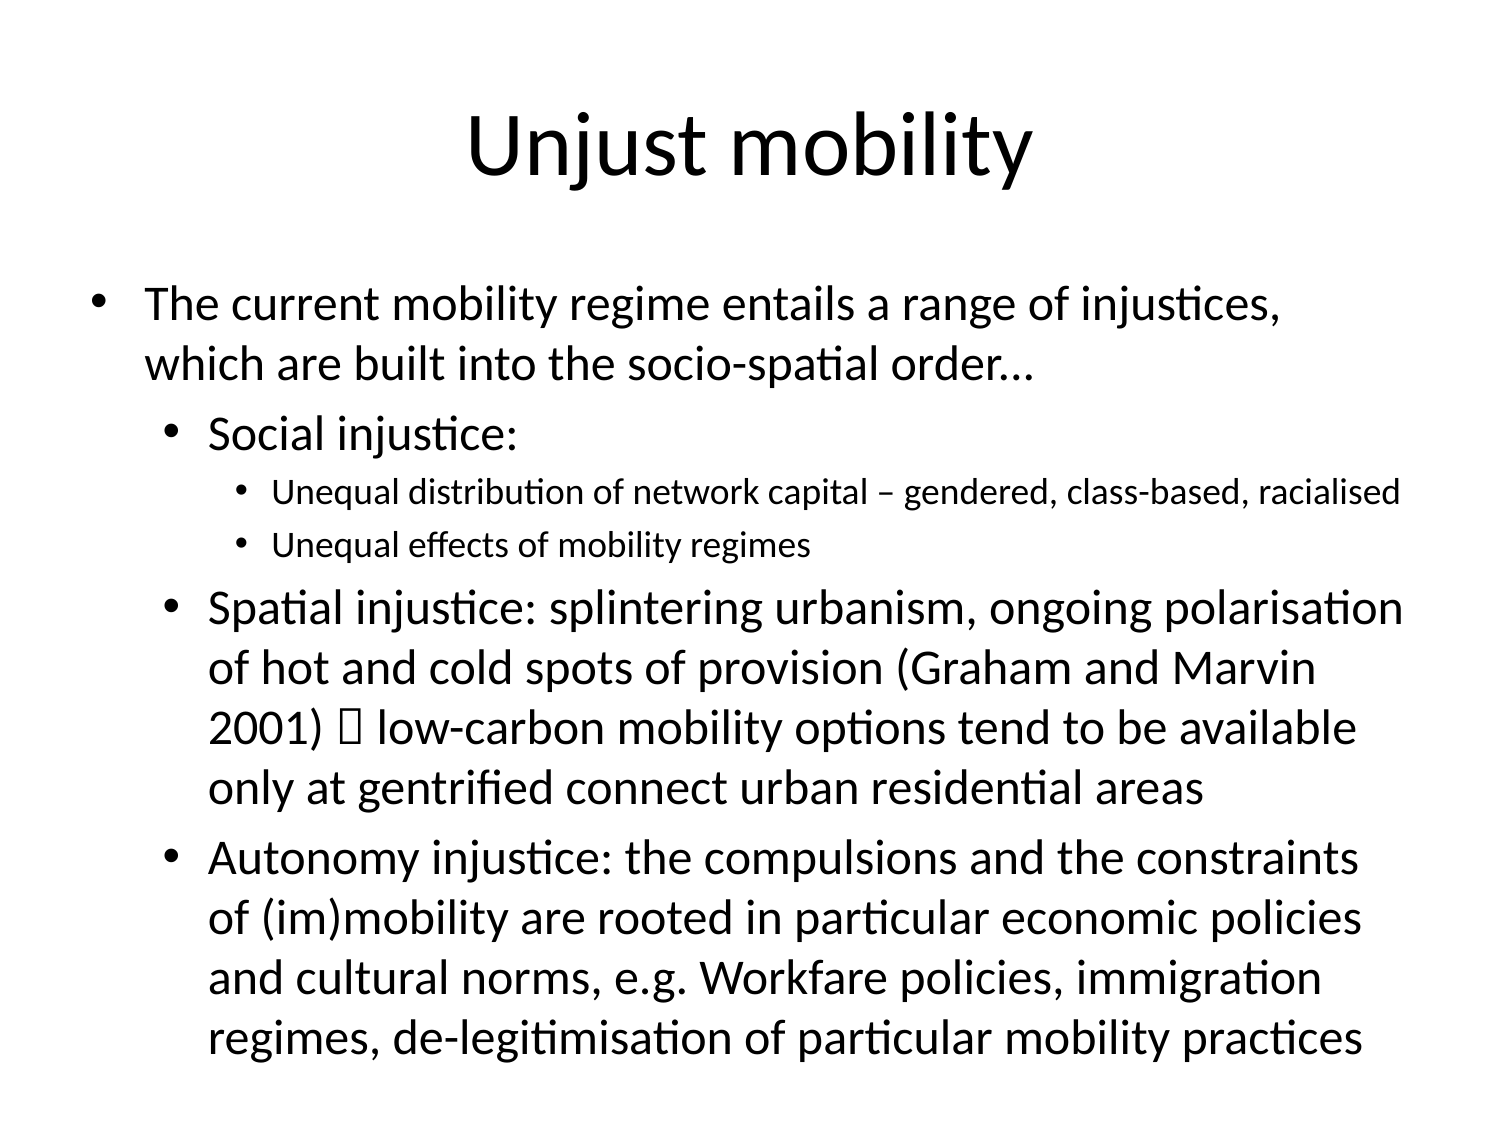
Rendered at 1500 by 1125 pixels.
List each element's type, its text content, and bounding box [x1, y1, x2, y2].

list The current mobility regime entails a range of injustices, which are built into the socio-spatial order... Social injustice: Unequal distribution of network capital – gendered, class-based, racialised Unequal effects of mobility regimes Spatial injustice: splintering urbanism, ongoing polarisation of hot and cold spots of provision (Graham and Marvin 2001)  low-carbon mobility options tend to be available only at gentrified connect urban residential areas Autonomy injustice: the compulsions and the constraints of (im)mobility are rooted in particular economic policies and cultural norms, e.g. Workfare policies, immigration regimes, de-legitimisation of particular mobility practices [75, 262, 1425, 1106]
title Unjust mobility [75, 45, 1425, 233]
